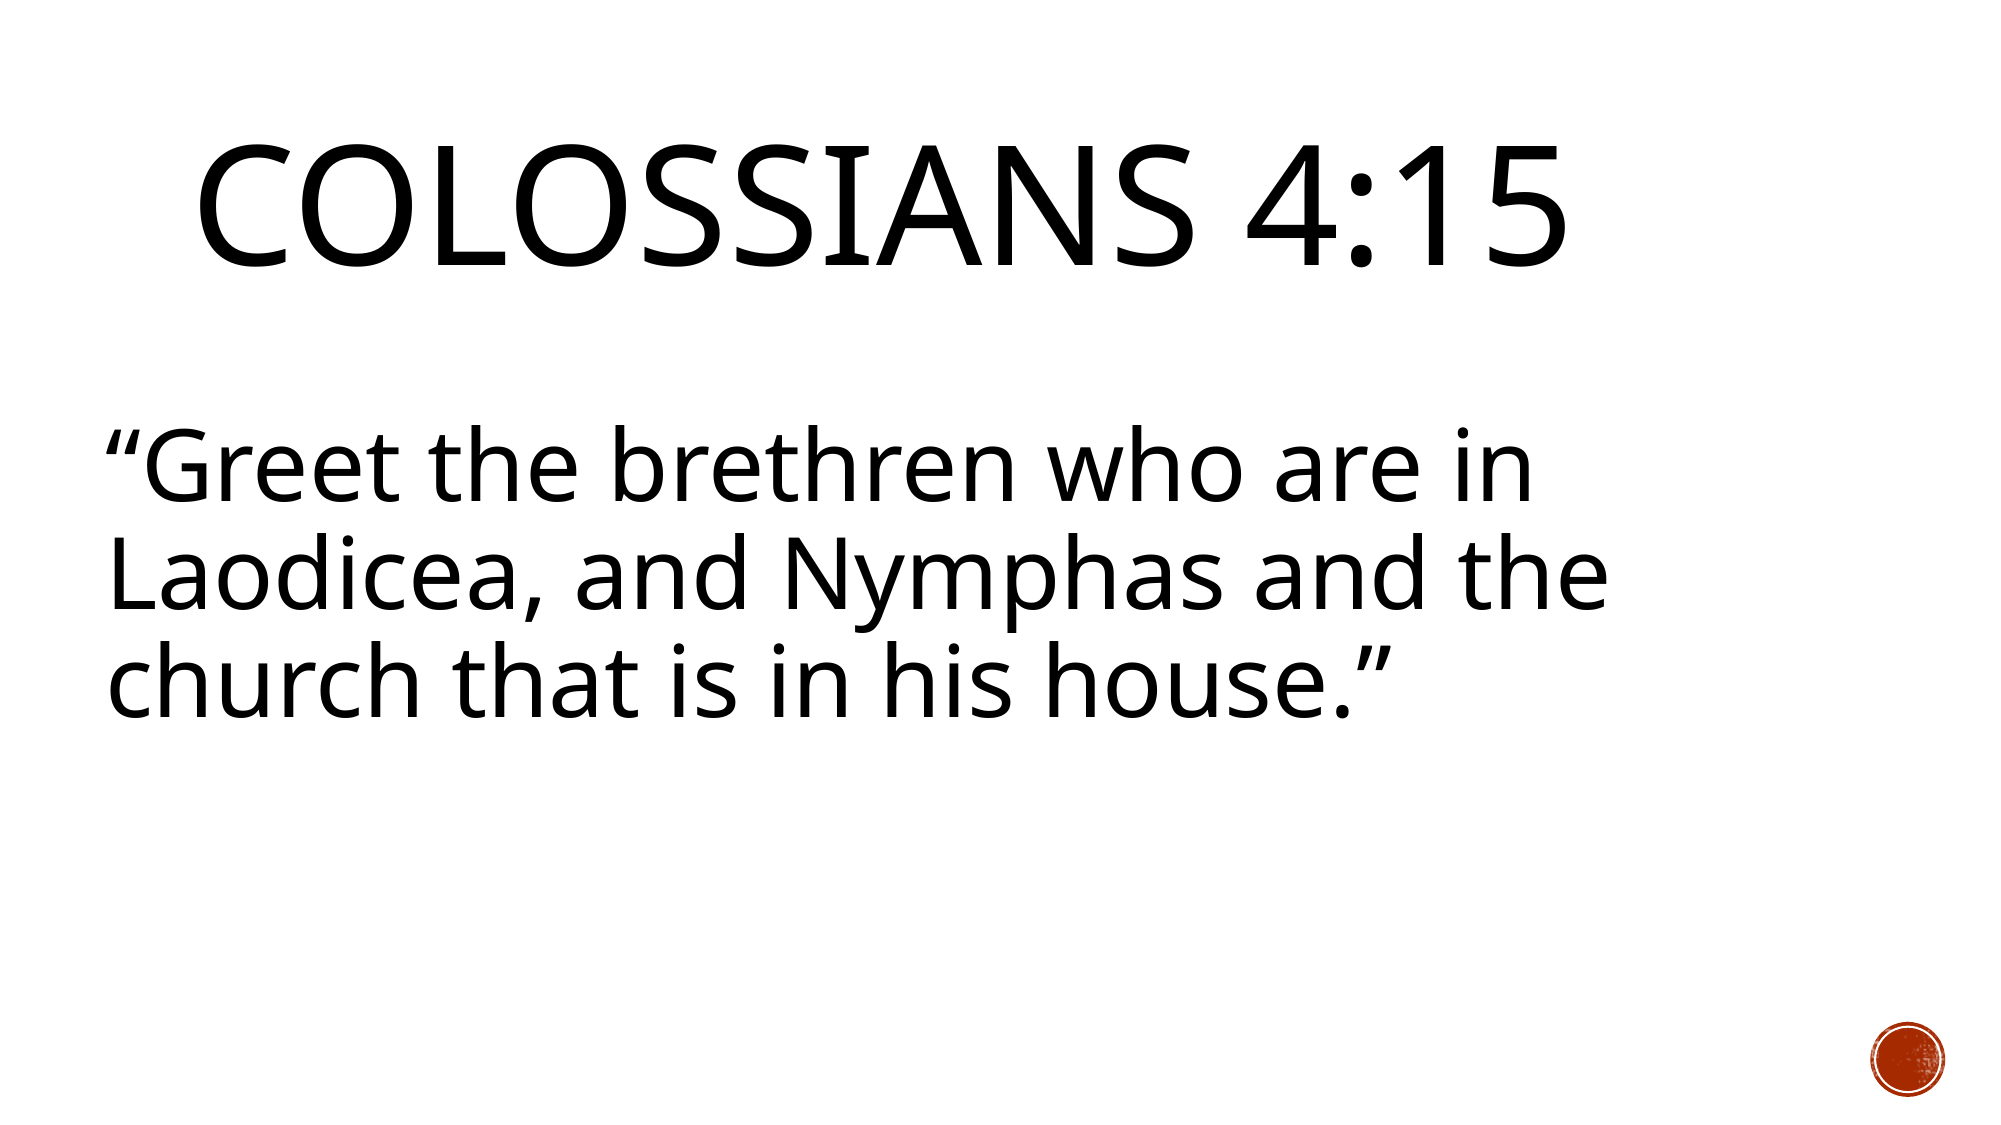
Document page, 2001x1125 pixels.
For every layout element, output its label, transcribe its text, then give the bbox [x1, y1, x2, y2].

list “Greet the brethren who are in Laodicea, and Nymphas and the church that is in his house.” [90, 407, 1887, 971]
title Colossians 4:15 [175, 79, 1826, 344]
